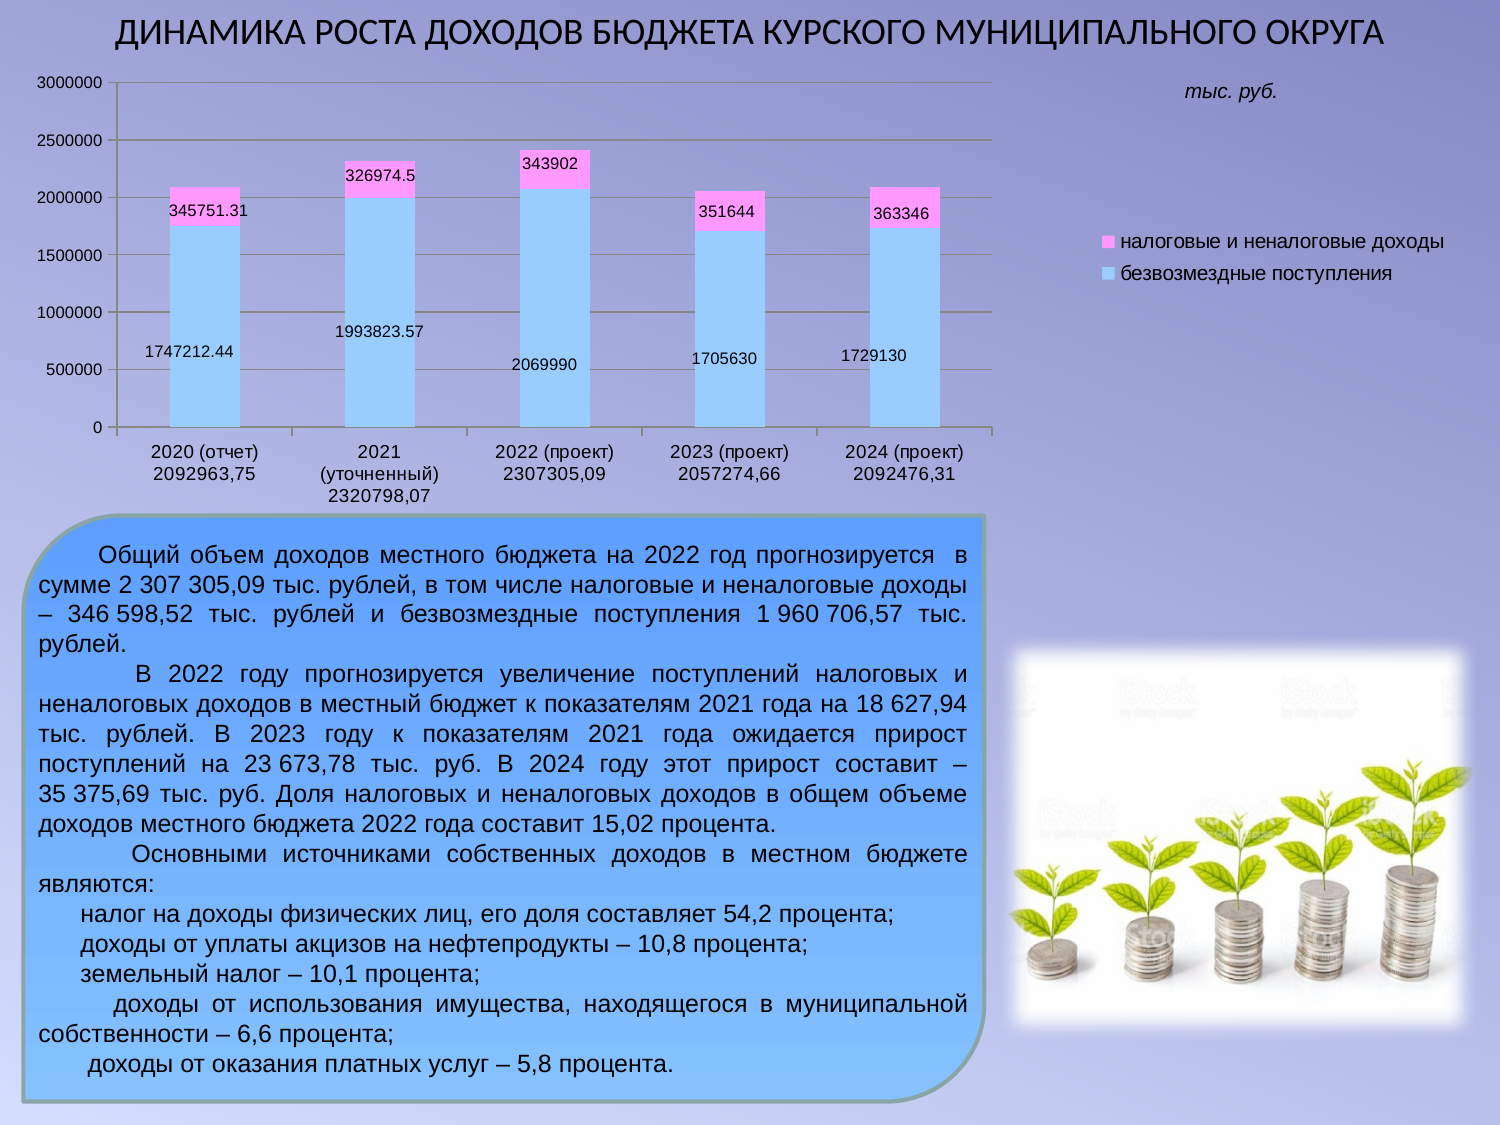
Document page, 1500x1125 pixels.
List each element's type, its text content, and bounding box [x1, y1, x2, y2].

picture [995, 632, 1481, 1044]
chart [0, 58, 1500, 528]
text_box [21, 594, 945, 1104]
text_box ДИНАМИКА РОСТА ДОХОДОВ БЮДЖЕТА КУРСКОГО МУНИЦИПАЛЬНОГО ОКРУГА [0, 0, 1500, 57]
text_box Общий объем доходов местного бюджета на 2022 год прогнозируется в сумме 2 307 305,09 тыс. рублей, в том числе налоговые и неналоговые доходы – 346 598,52 тыс. рублей и безвозмездные поступления 1 960 706,57 тыс. рублей. В 2022 году прогнозируется увеличение поступлений налоговых и неналоговых доходов в местный бюджет к показателям 2021 года на 18 627,94 тыс. рублей. В 2023 году к показателям 2021 года ожидается прирост поступлений на 23 673,78 тыс. руб. В 2024 году этот прирост составит – 35 375,69 тыс. руб. Доля налоговых и неналоговых доходов в общем объеме доходов местного бюджета 2022 года составит 15,02 процента. Основными источниками собственных доходов в местном бюджете являются: налог на доходы физических лиц, его доля составляет 54,2 процента; доходы от уплаты акцизов на нефтепродукты – 10,8 процента; земельный налог – 10,1 процента; доходы от использования имущества, находящегося в муниципальной собственности – 6,6 процента; доходы от оказания платных услуг – 5,8 процента. [23, 535, 985, 1085]
